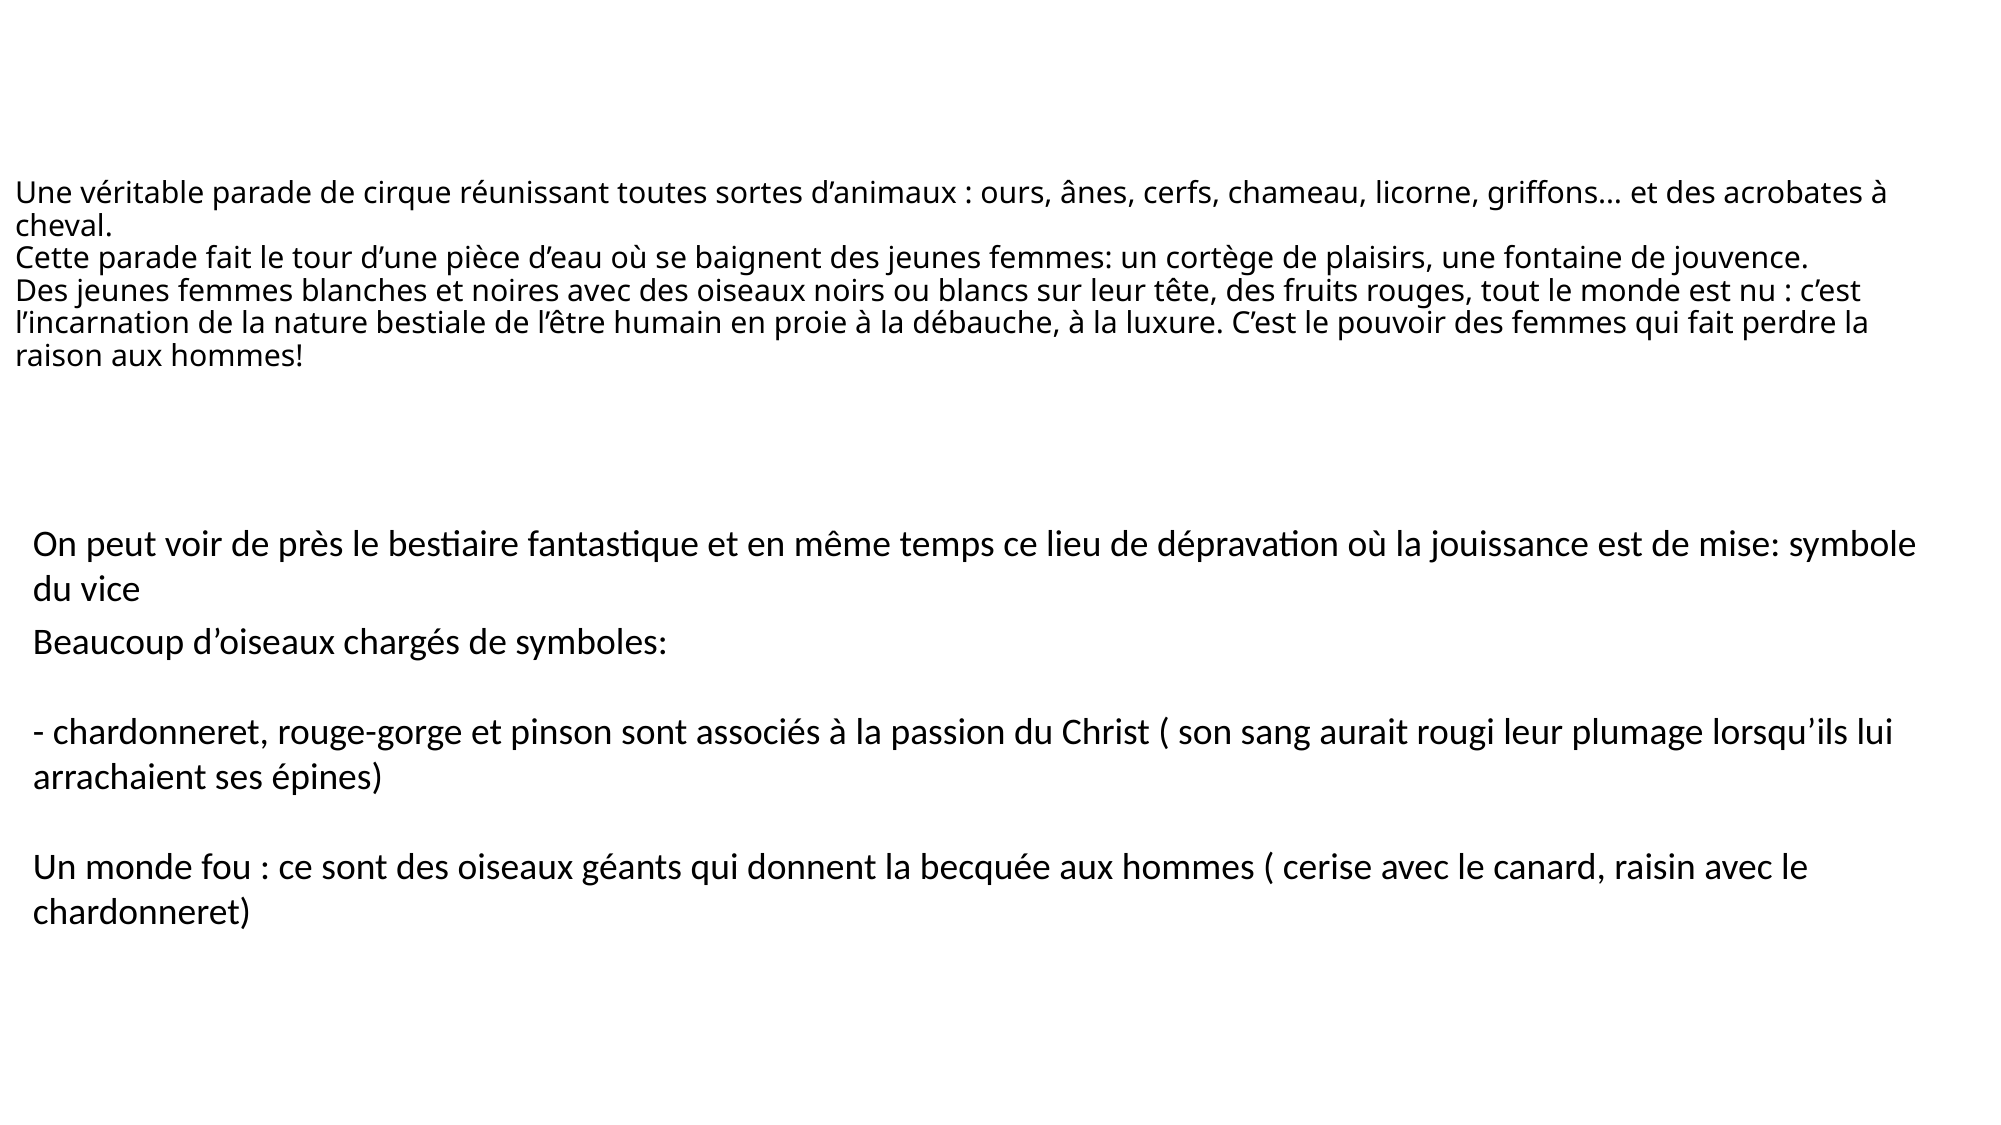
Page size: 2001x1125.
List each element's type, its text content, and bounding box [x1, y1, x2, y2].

text_box On peut voir de près le bestiaire fantastique et en même temps ce lieu de dépravation où la jouissance est de mise: symbole du vice [18, 511, 1940, 609]
text_box Beaucoup d’oiseaux chargés de symboles: - chardonneret, rouge-gorge et pinson sont associés à la passion du Christ ( son sang aurait rougi leur plumage lorsqu’ils lui arrachaient ses épines) Un monde fou : ce sont des oiseaux géants qui donnent la becquée aux hommes ( cerise avec le canard, raisin avec le chardonneret) [18, 609, 1972, 1030]
title Une véritable parade de cirque réunissant toutes sortes d’animaux : ours, ânes, cerfs, chameau, licorne, griffons… et des acrobates à cheval. Cette parade fait le tour d’une pièce d’eau où se baignent des jeunes femmes: un cortège de plaisirs, une fontaine de jouvence. Des jeunes femmes blanches et noires avec des oiseaux noirs ou blancs sur leur tête, des fruits rouges, tout le monde est nu : c’est l’incarnation de la nature bestiale de l’être humain en proie à la débauche, à la luxure. C’est le pouvoir des femmes qui fait perdre la raison aux hommes! [0, 166, 1910, 384]
